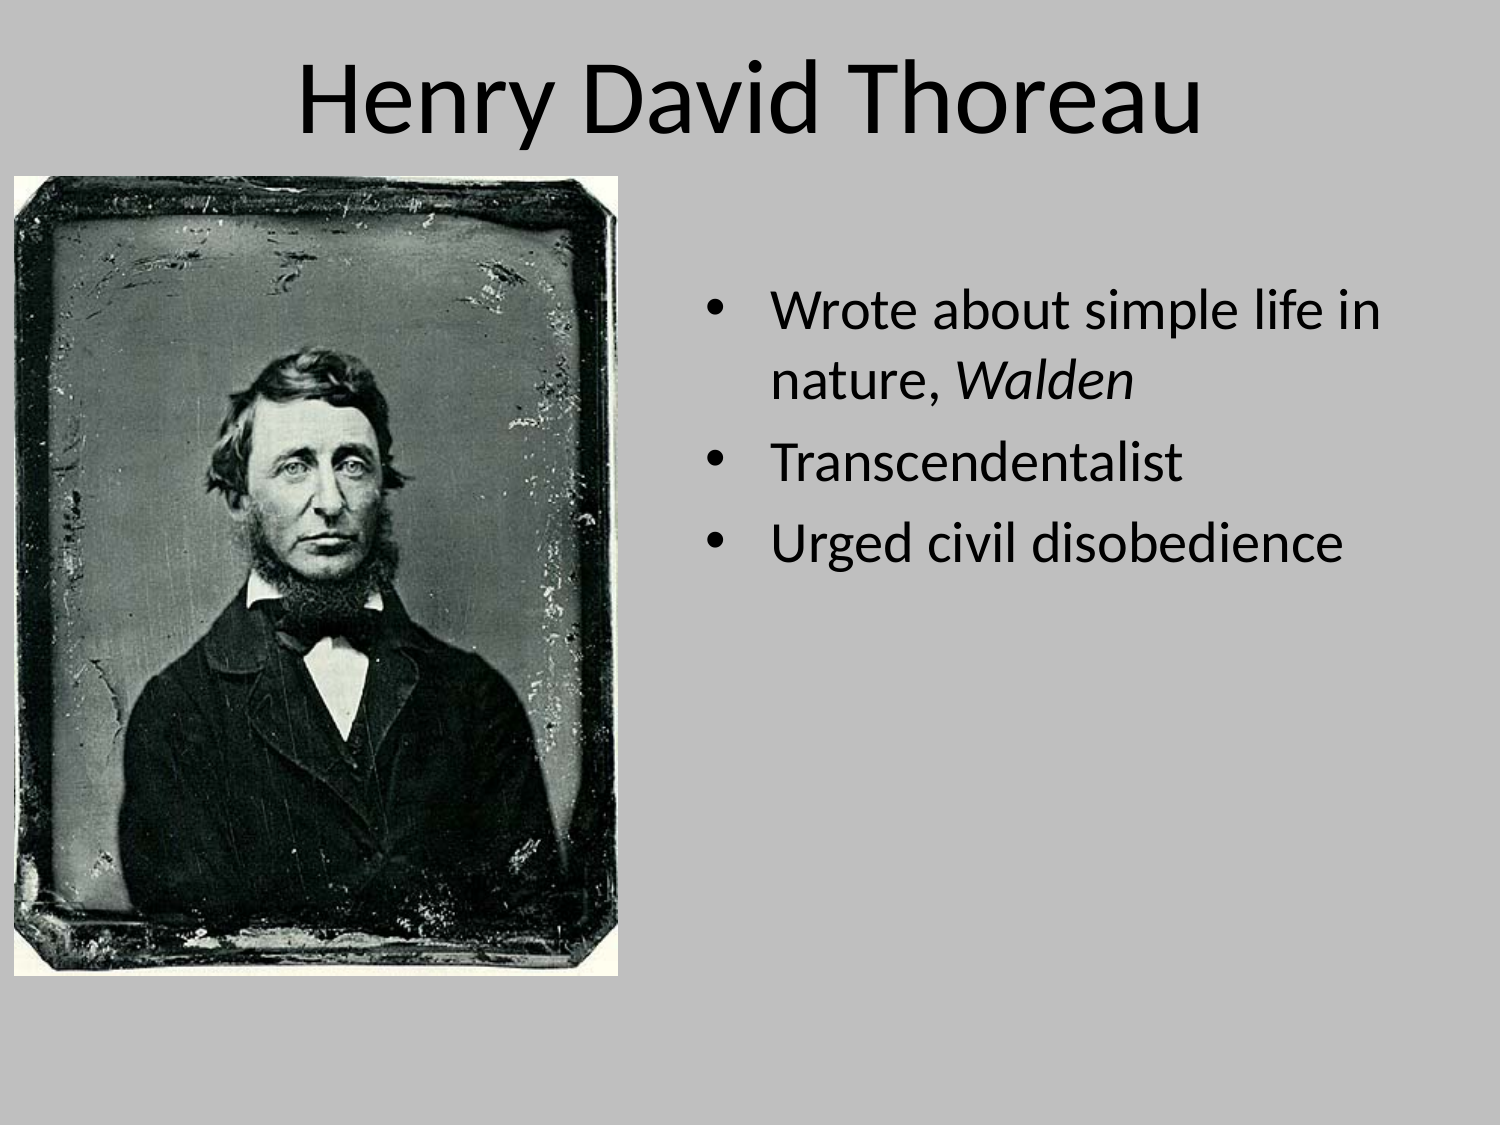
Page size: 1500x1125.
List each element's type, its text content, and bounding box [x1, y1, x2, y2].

list Wrote about simple life in nature, Walden Transcendentalist Urged civil disobedience [653, 263, 1436, 871]
picture [13, 175, 619, 976]
title Henry David Thoreau [147, 2, 1355, 181]
